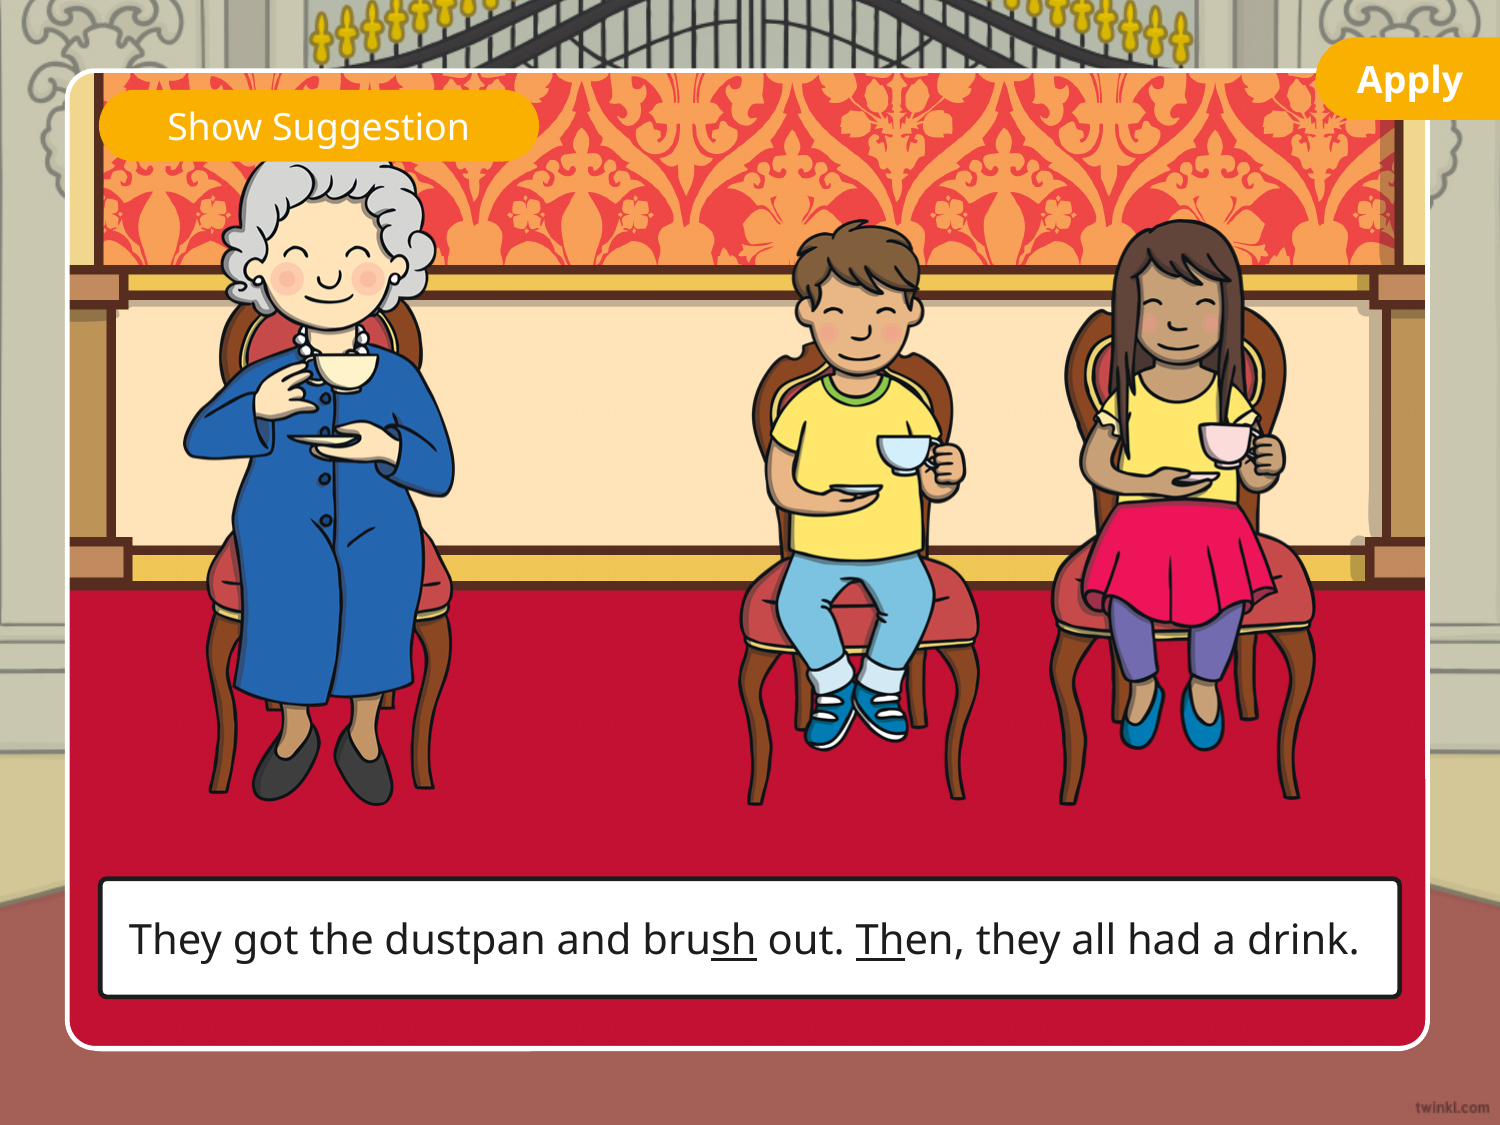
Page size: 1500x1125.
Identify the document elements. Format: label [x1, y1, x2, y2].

picture [0, 0, 1500, 1125]
text_box [1315, 37, 1500, 120]
